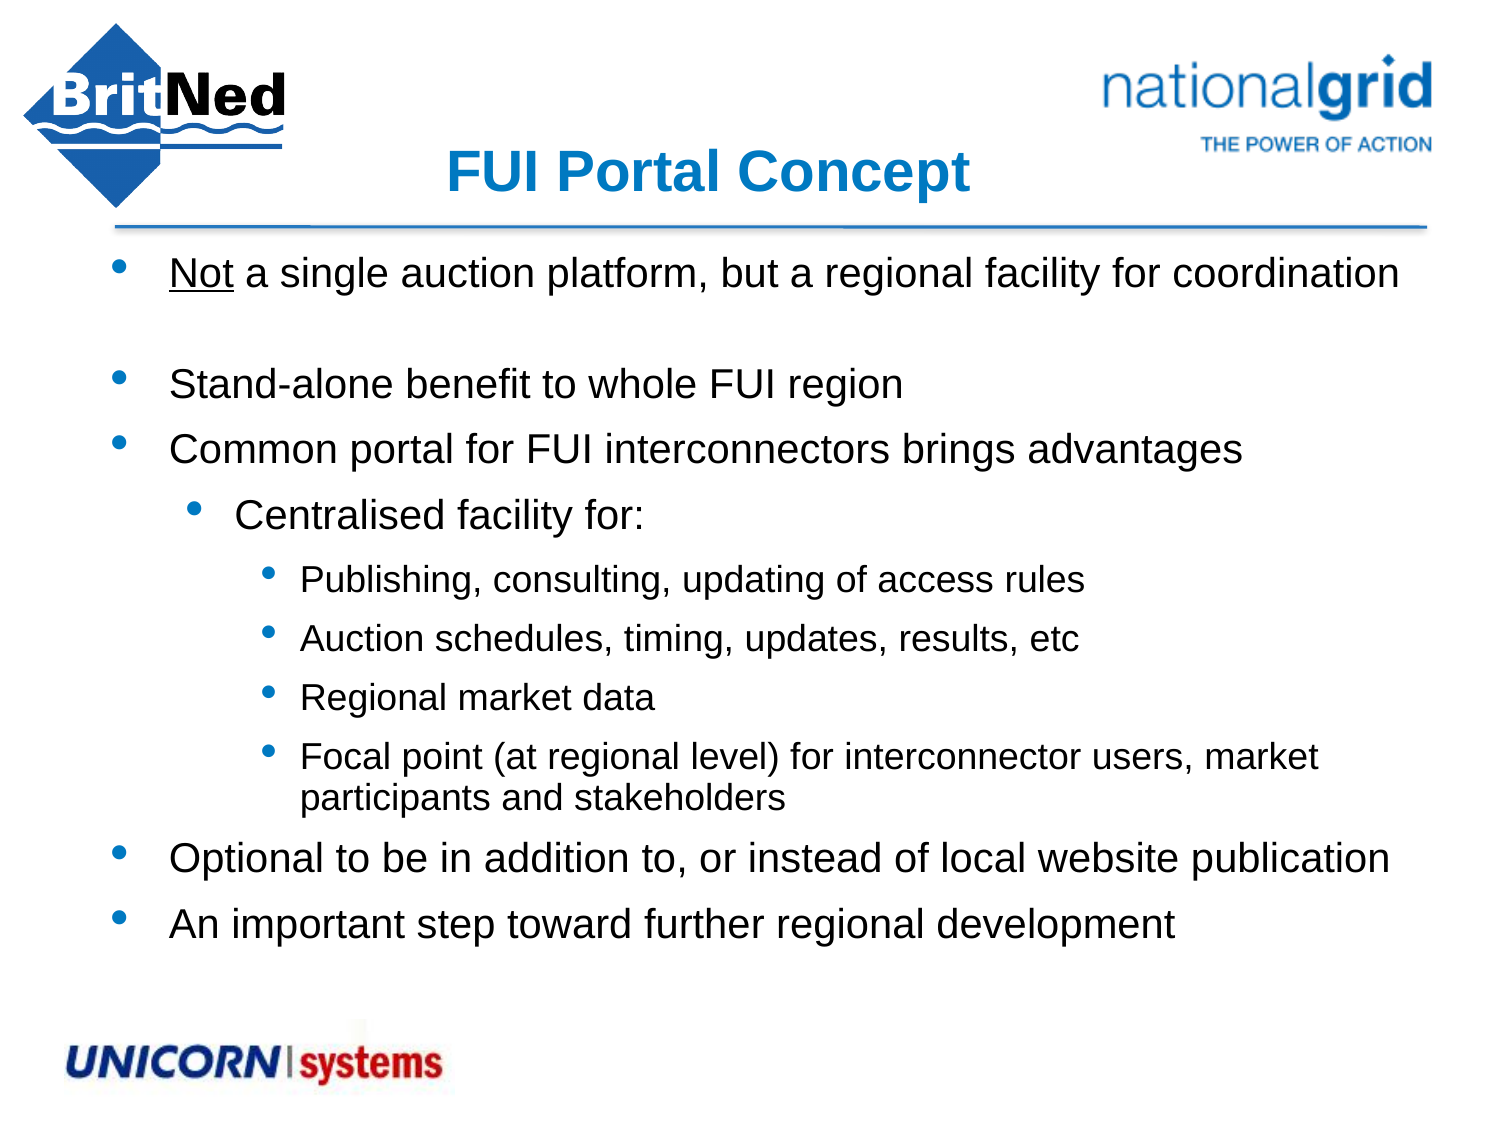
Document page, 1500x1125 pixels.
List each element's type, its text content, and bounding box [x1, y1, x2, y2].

list Not a single auction platform, but a regional facility for coordination Stand-alone benefit to whole FUI region Common portal for FUI interconnectors brings advantages Centralised facility for: Publishing, consulting, updating of access rules Auction schedules, timing, updates, results, etc Regional market data Focal point (at regional level) for interconnector users, market participants and stakeholders Optional to be in addition to, or instead of local website publication An important step toward further regional development [97, 243, 1425, 1007]
picture [1069, 34, 1459, 175]
picture [64, 1019, 455, 1106]
title FUI Portal Concept [277, 124, 1141, 211]
picture [23, 23, 302, 208]
